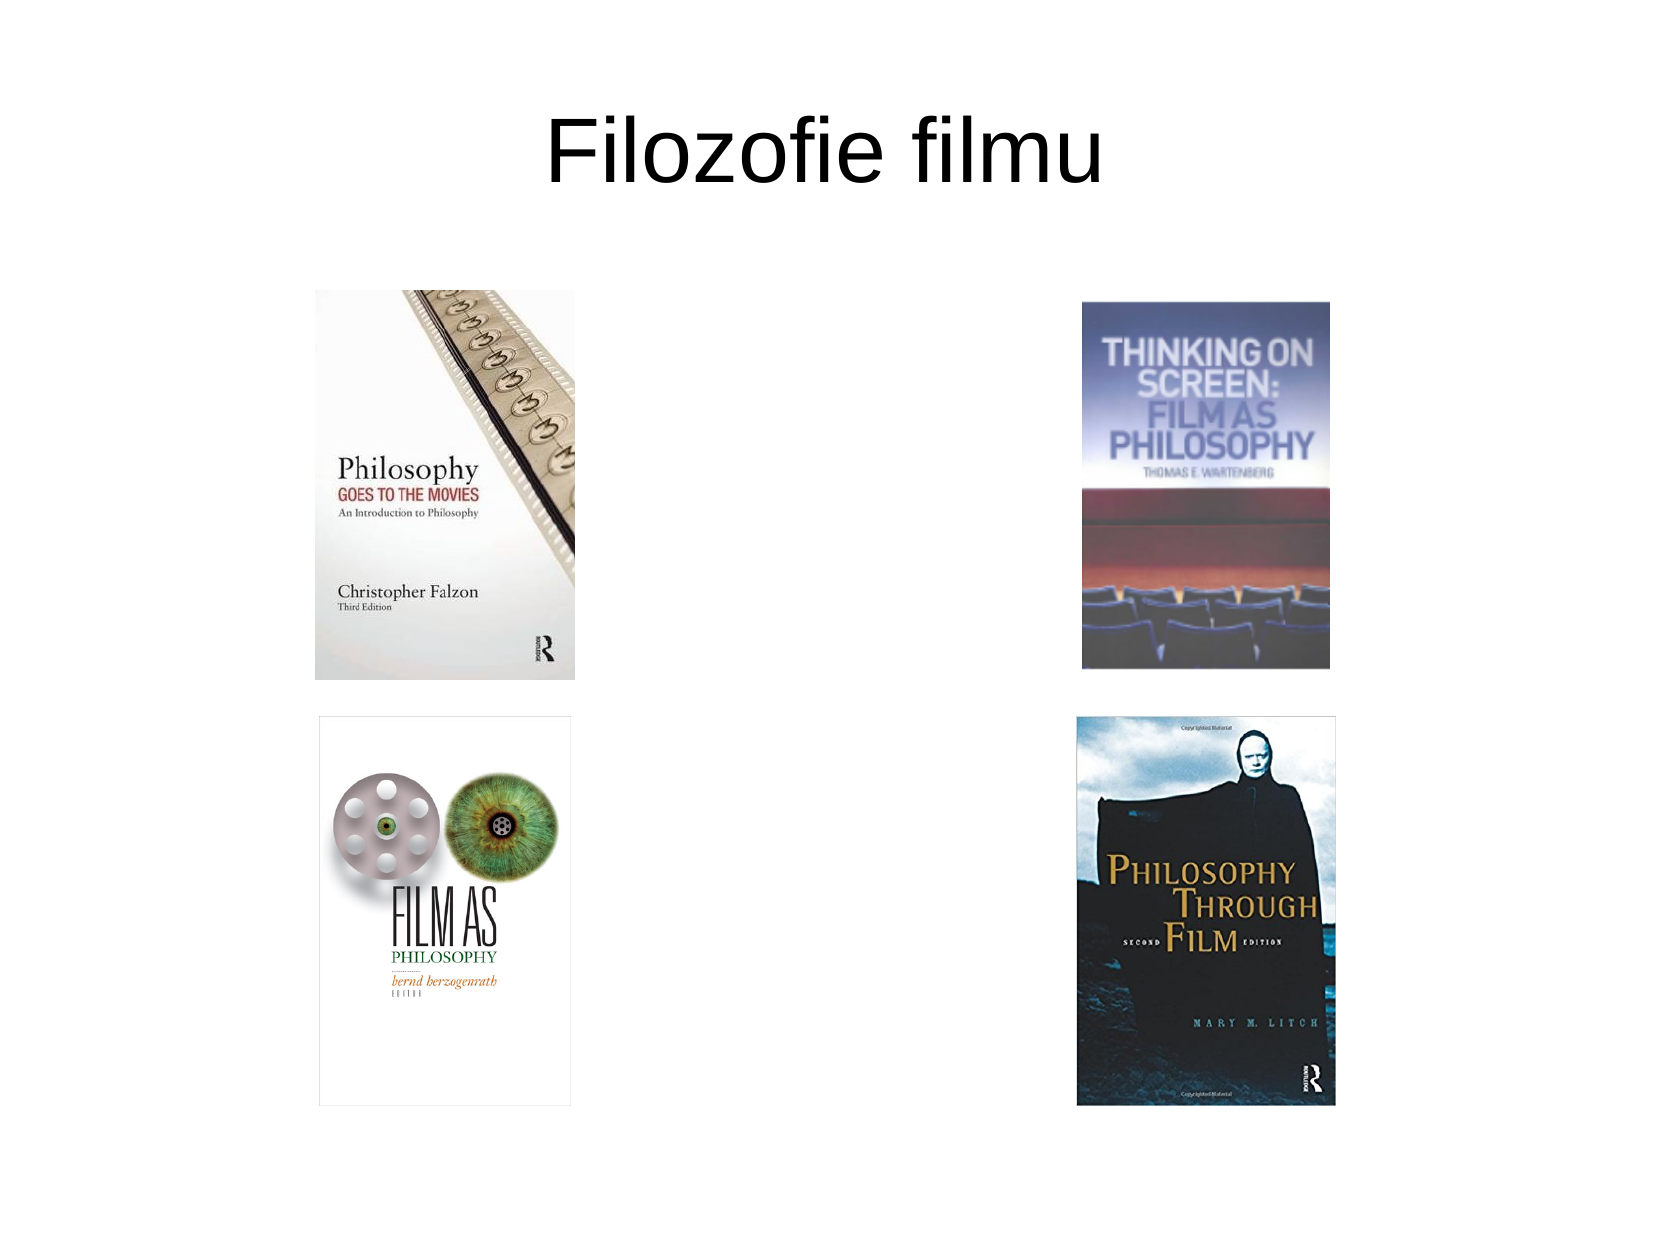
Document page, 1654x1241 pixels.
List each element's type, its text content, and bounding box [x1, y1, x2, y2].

picture [315, 289, 575, 680]
picture [318, 716, 571, 1106]
picture [1081, 289, 1331, 680]
title Filozofie filmu [82, 49, 1569, 255]
picture [1075, 716, 1337, 1106]
